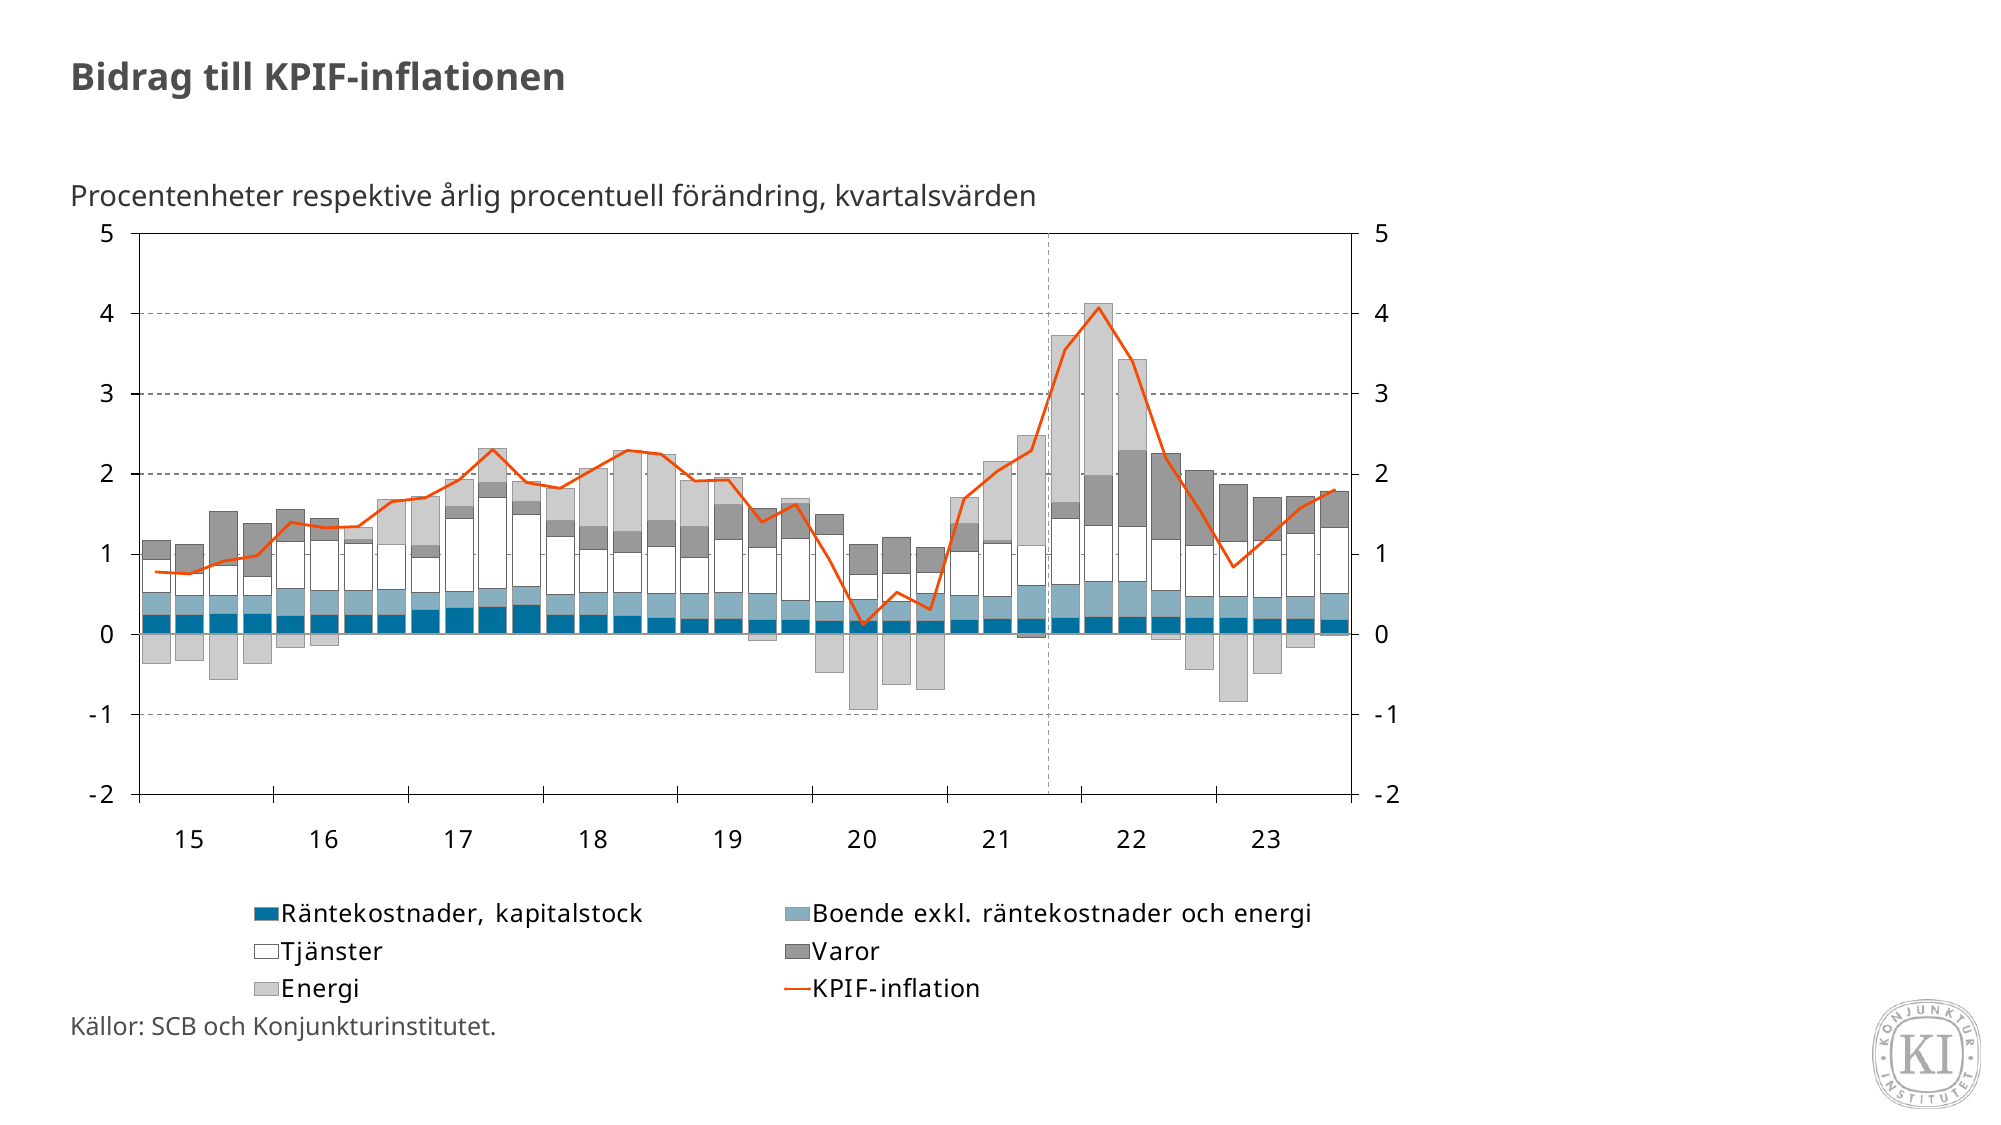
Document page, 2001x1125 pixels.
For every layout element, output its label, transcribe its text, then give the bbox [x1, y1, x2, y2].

list Procentenheter respektive årlig procentuell förändring, kvartalsvärden [55, 137, 1476, 220]
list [72, 207, 1491, 1014]
subtitle Källor: SCB och Konjunkturinstitutet. [55, 1003, 1476, 1106]
title Bidrag till KPIF-inflationen [55, 45, 1476, 128]
picture [1872, 999, 1981, 1109]
